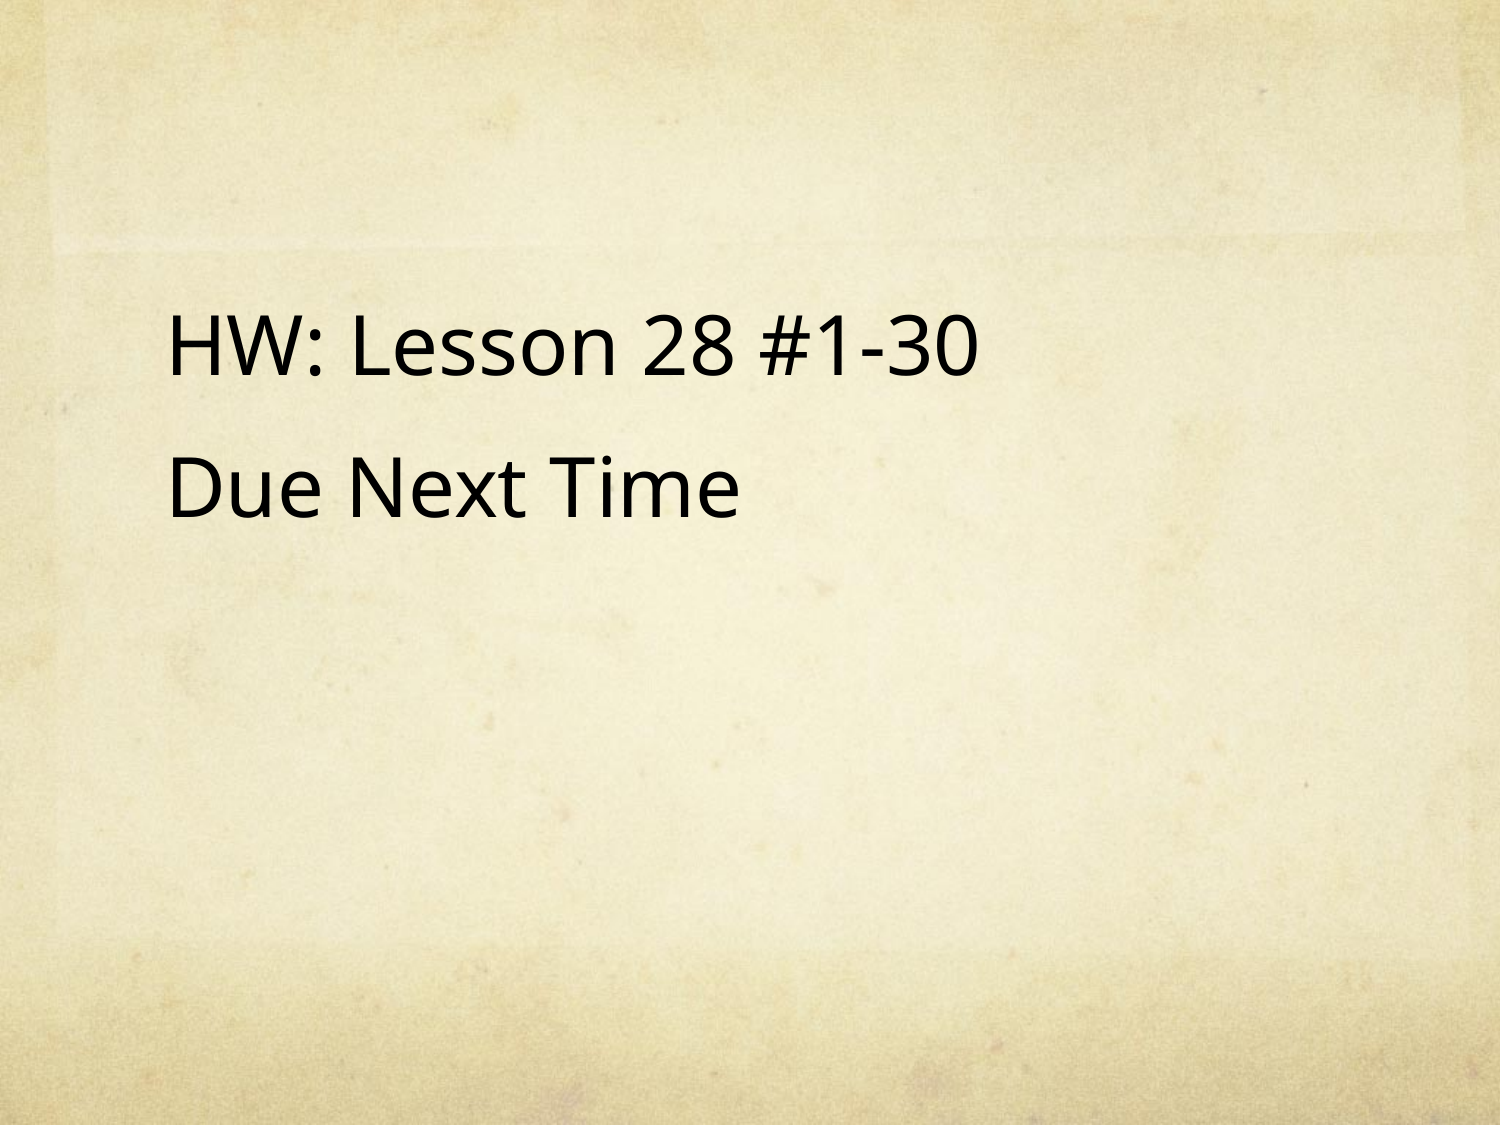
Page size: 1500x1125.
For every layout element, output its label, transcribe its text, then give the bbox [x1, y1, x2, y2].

list HW: Lesson 28 #1-30 Due Next Time [150, 284, 1350, 950]
picture [0, 0, 1500, 1125]
